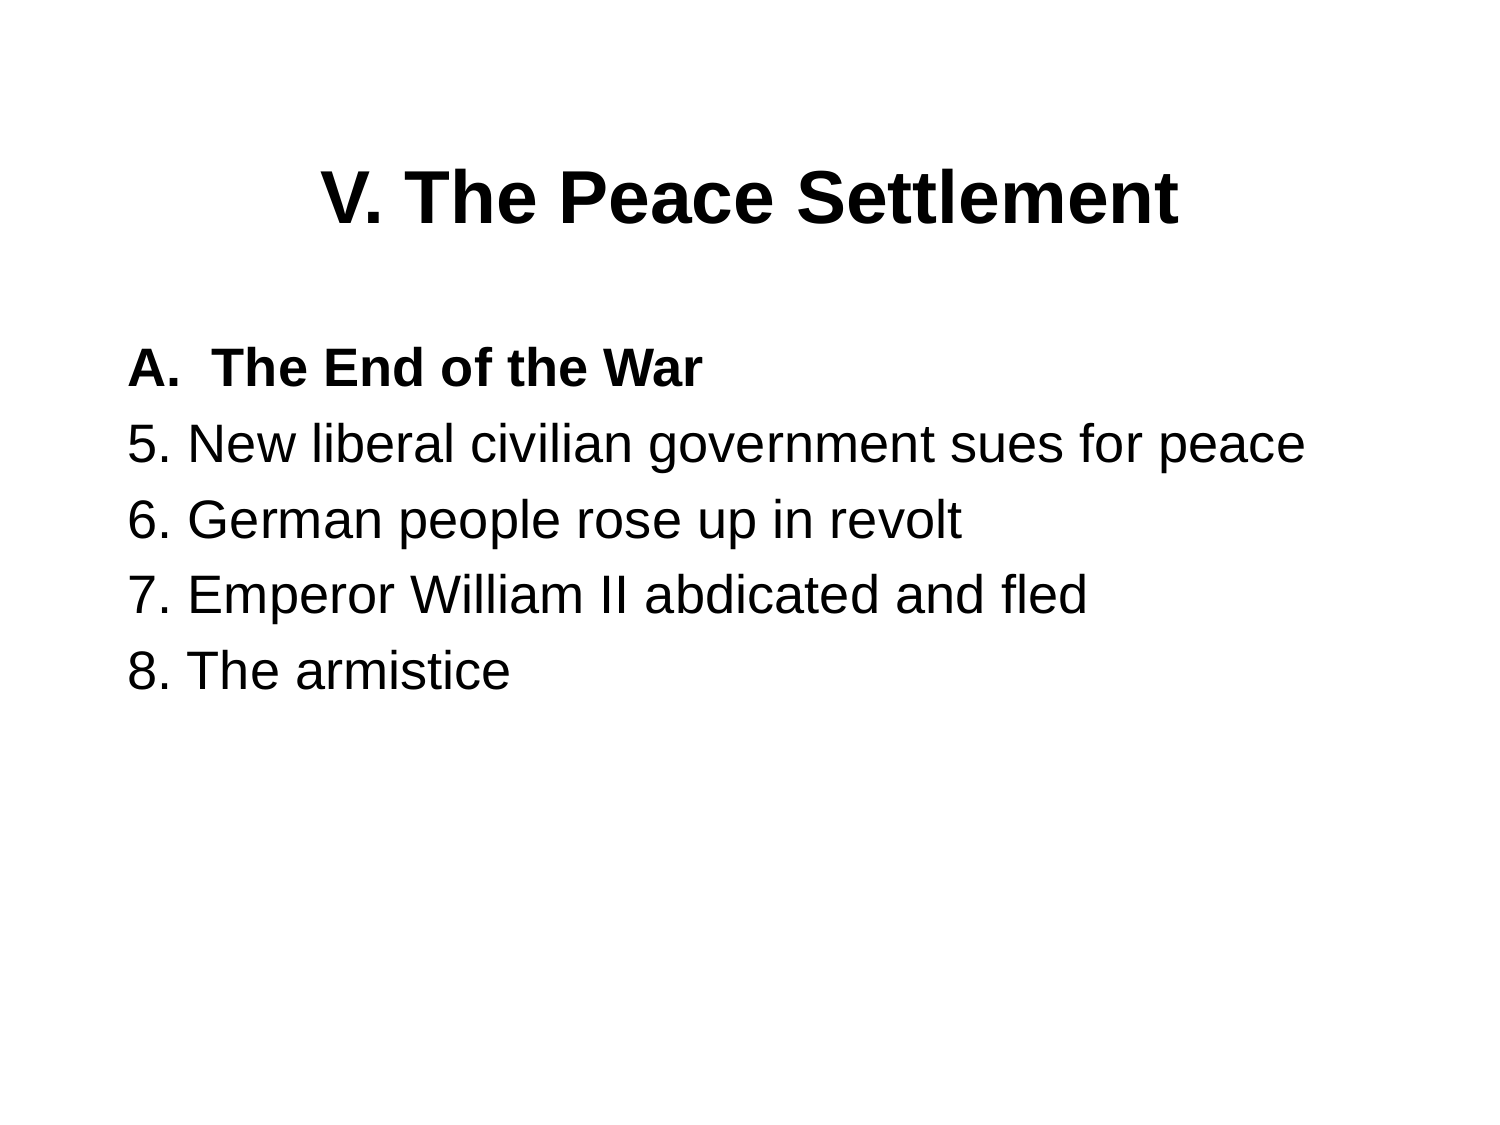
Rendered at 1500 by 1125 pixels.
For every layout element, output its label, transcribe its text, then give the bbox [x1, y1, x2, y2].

list The End of the War 5. New liberal civilian government sues for peace 6. German people rose up in revolt 7. Emperor William II abdicated and fled 8. The armistice [112, 324, 1388, 1001]
title V. The Peace Settlement [112, 99, 1388, 288]
